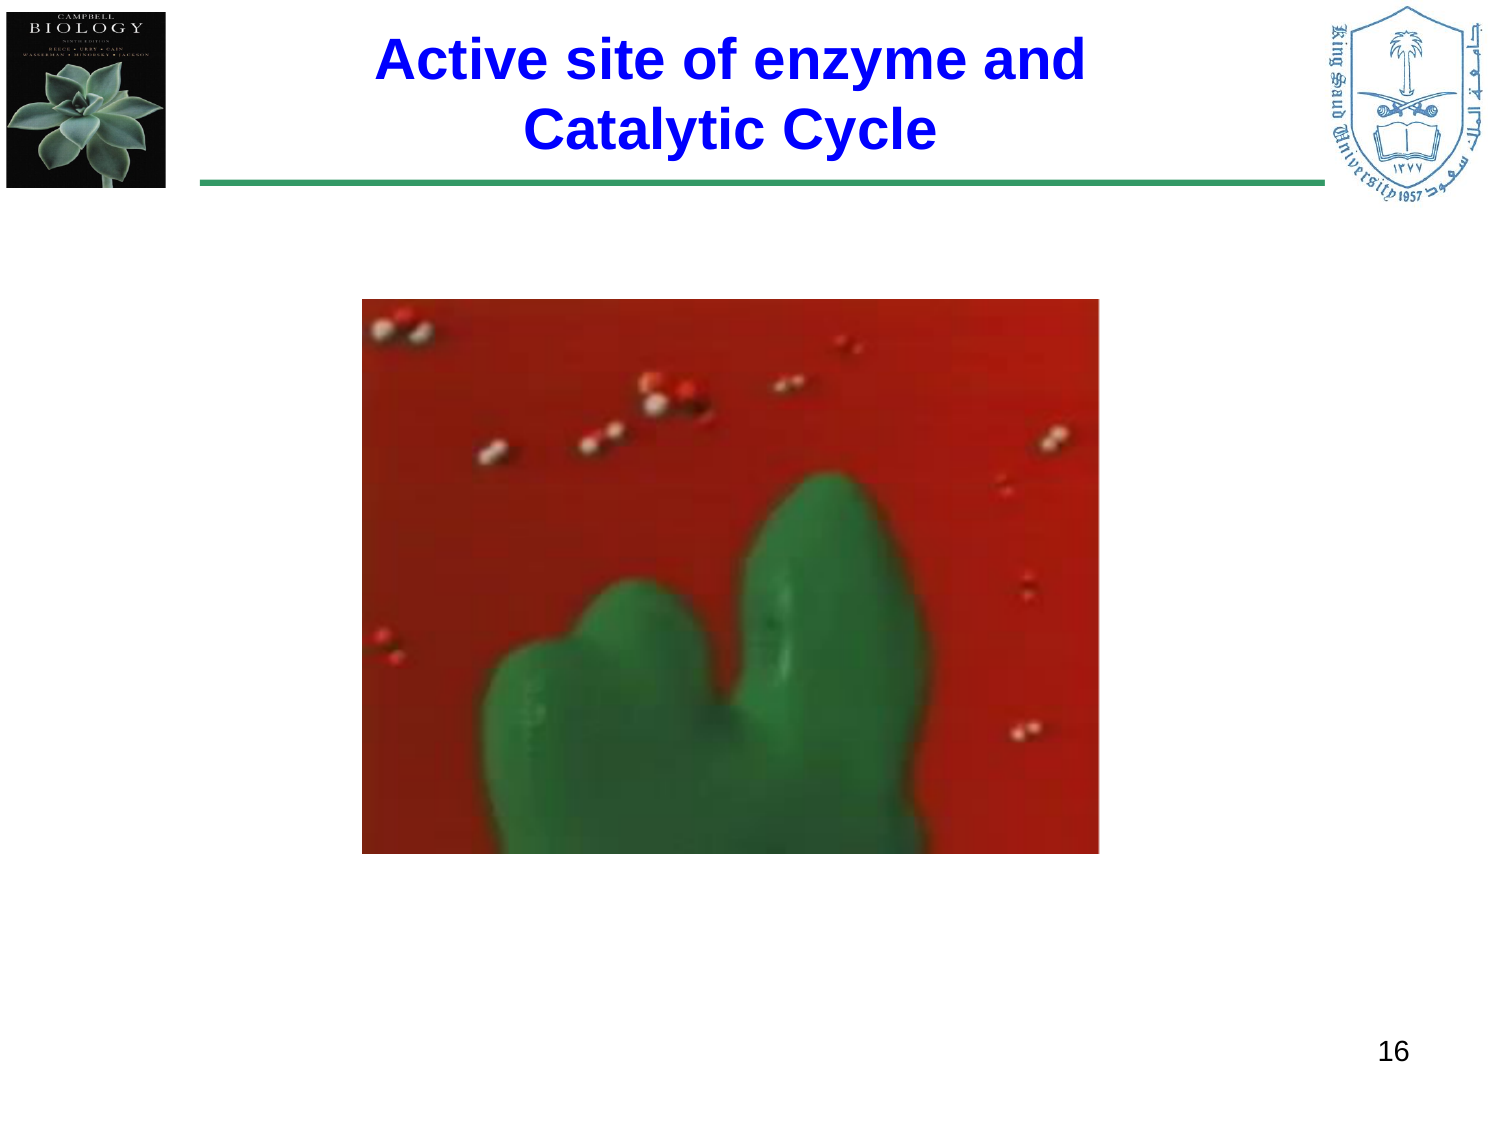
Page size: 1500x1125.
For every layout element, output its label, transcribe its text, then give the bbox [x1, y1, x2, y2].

slide_number 16 [1074, 1024, 1426, 1103]
picture [362, 299, 1100, 854]
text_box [5, 0, 1488, 209]
